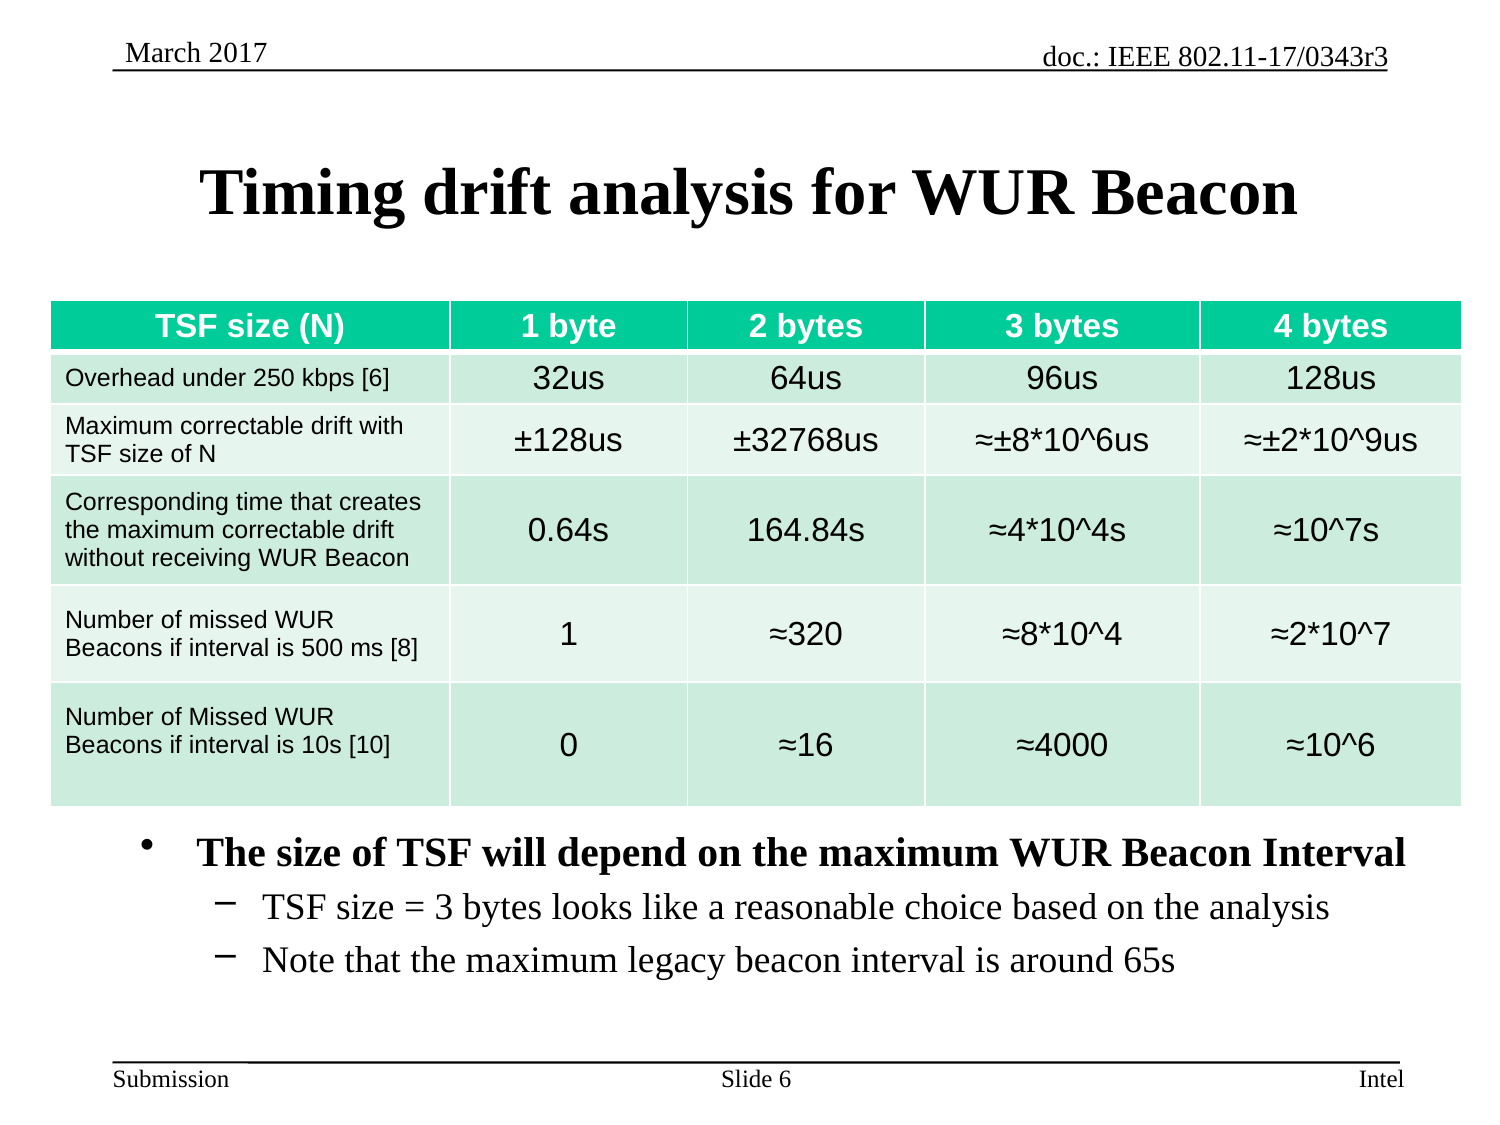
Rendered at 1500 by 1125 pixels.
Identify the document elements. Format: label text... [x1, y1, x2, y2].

footer Intel [1134, 1062, 1405, 1093]
table_cell ≈320 [688, 586, 924, 681]
table_header 3 bytes [926, 301, 1199, 349]
table_cell 164.84s [688, 476, 924, 584]
table_cell ≈10^6 [1201, 683, 1461, 806]
table_cell 32us [451, 355, 687, 403]
table_cell ≈4*10^4s [926, 476, 1199, 584]
table_cell ≈8*10^4 [926, 586, 1199, 681]
table_header 1 byte [451, 301, 687, 349]
table_cell 0 [451, 683, 687, 806]
table_cell 1 [451, 586, 687, 681]
table_cell Number of missed WUR Beacons if interval is 500 ms [8] [51, 586, 449, 681]
table_cell Maximum correctable drift with TSF size of N [51, 405, 449, 474]
table_cell ±32768us [688, 405, 924, 474]
table_cell ≈4000 [926, 683, 1199, 806]
table_cell ±128us [451, 405, 687, 474]
table_cell Overhead under 250 kbps [6] [51, 355, 449, 403]
table_cell 128us [1201, 355, 1461, 403]
table_cell ≈2*10^7 [1201, 586, 1461, 681]
table_cell 64us [688, 355, 924, 403]
title Timing drift analysis for WUR Beacon [112, 99, 1388, 276]
table_cell 96us [926, 355, 1199, 403]
table_cell ≈±8*10^6us [926, 405, 1199, 474]
table_cell ≈16 [688, 683, 924, 806]
table_header 2 bytes [688, 301, 924, 349]
table_cell Corresponding time that creates the maximum correctable drift without receiving WUR Beacon [51, 476, 449, 584]
table_header 4 bytes [1201, 301, 1461, 349]
table_cell Number of Missed WUR Beacons if interval is 10s [10] [51, 683, 449, 806]
list The size of TSF will depend on the maximum WUR Beacon Interval TSF size = 3 bytes looks like a reasonable choice based on the analysis Note that the maximum legacy beacon interval is around 65s [124, 816, 1476, 1063]
slide_number Slide 6 [712, 1062, 800, 1093]
table_cell 0.64s [451, 476, 687, 584]
table_header TSF size (N) [51, 301, 449, 349]
table_cell ≈10^7s [1201, 476, 1461, 584]
table_cell ≈±2*10^9us [1201, 405, 1461, 474]
